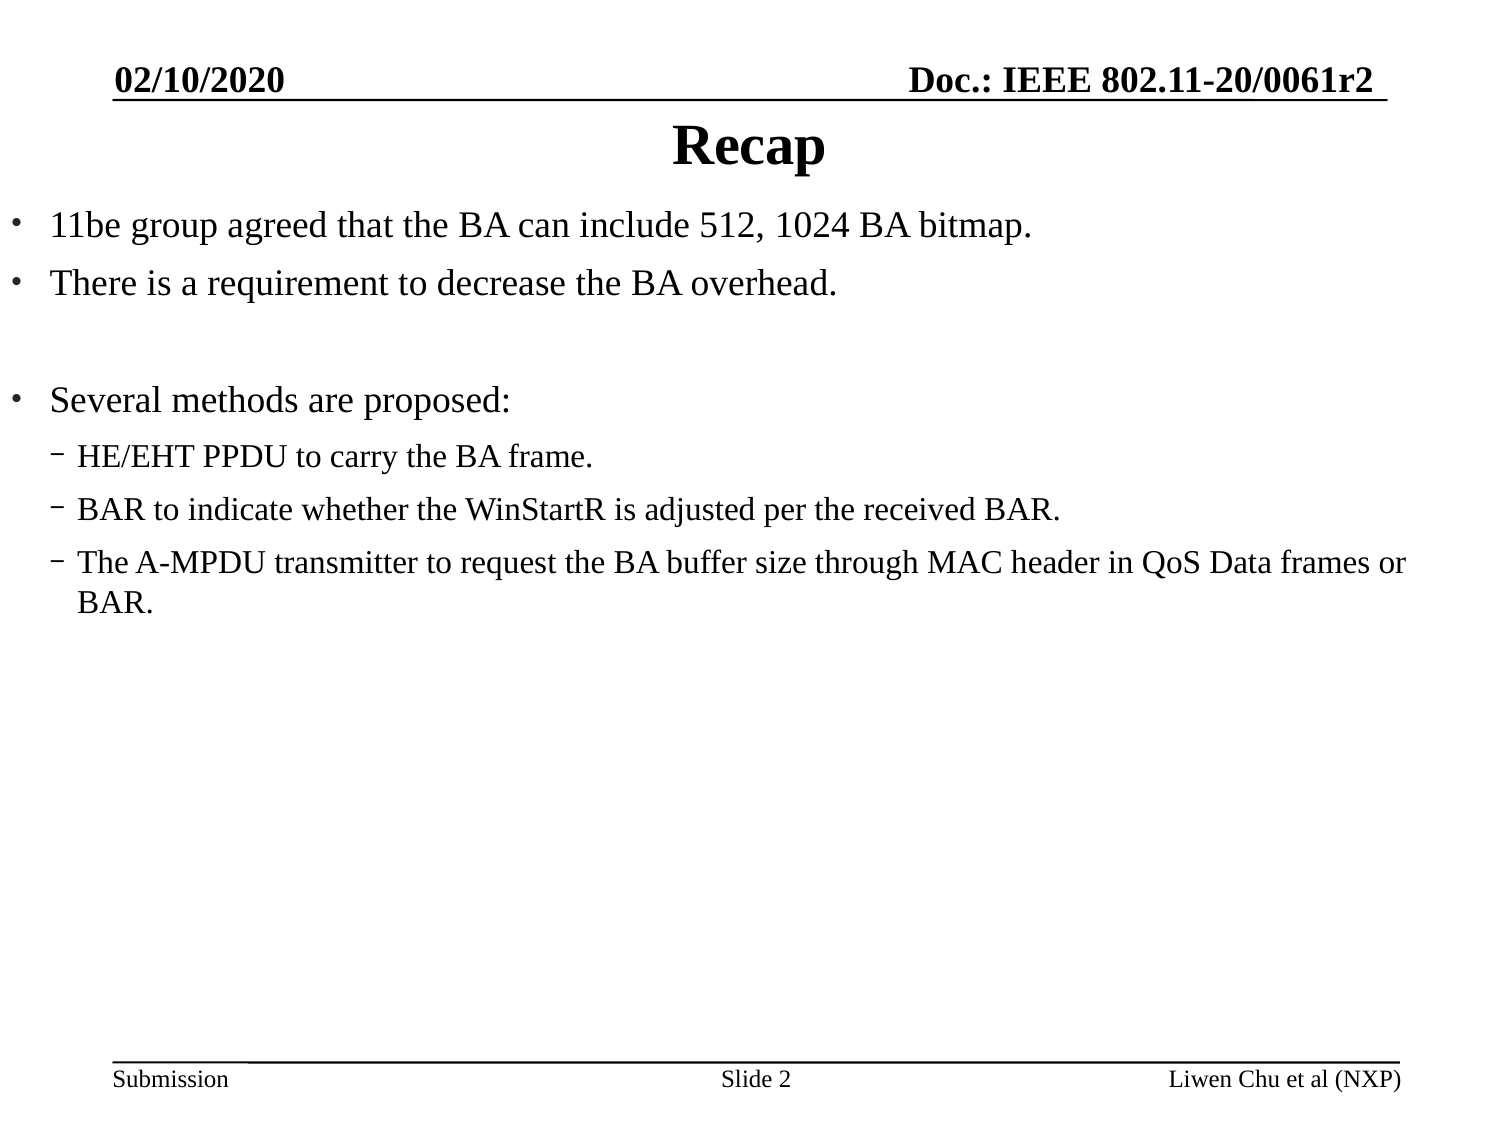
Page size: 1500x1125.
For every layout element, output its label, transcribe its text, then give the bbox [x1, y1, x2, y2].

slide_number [114, 54, 288, 101]
slide_number Slide 2 [712, 1061, 800, 1093]
text_box 11be group agreed that the BA can include 512, 1024 BA bitmap. There is a requirement to decrease the BA overhead. Several methods are proposed: HE/EHT PPDU to carry the BA frame. BAR to indicate whether the WinStartR is adjusted per the received BAR. The A-MPDU transmitter to request the BA buffer size through MAC header in QoS Data frames or BAR. [0, 194, 1500, 835]
footer Liwen Chu et al (NXP) [1165, 1061, 1402, 1093]
title Recap [0, 99, 1500, 183]
